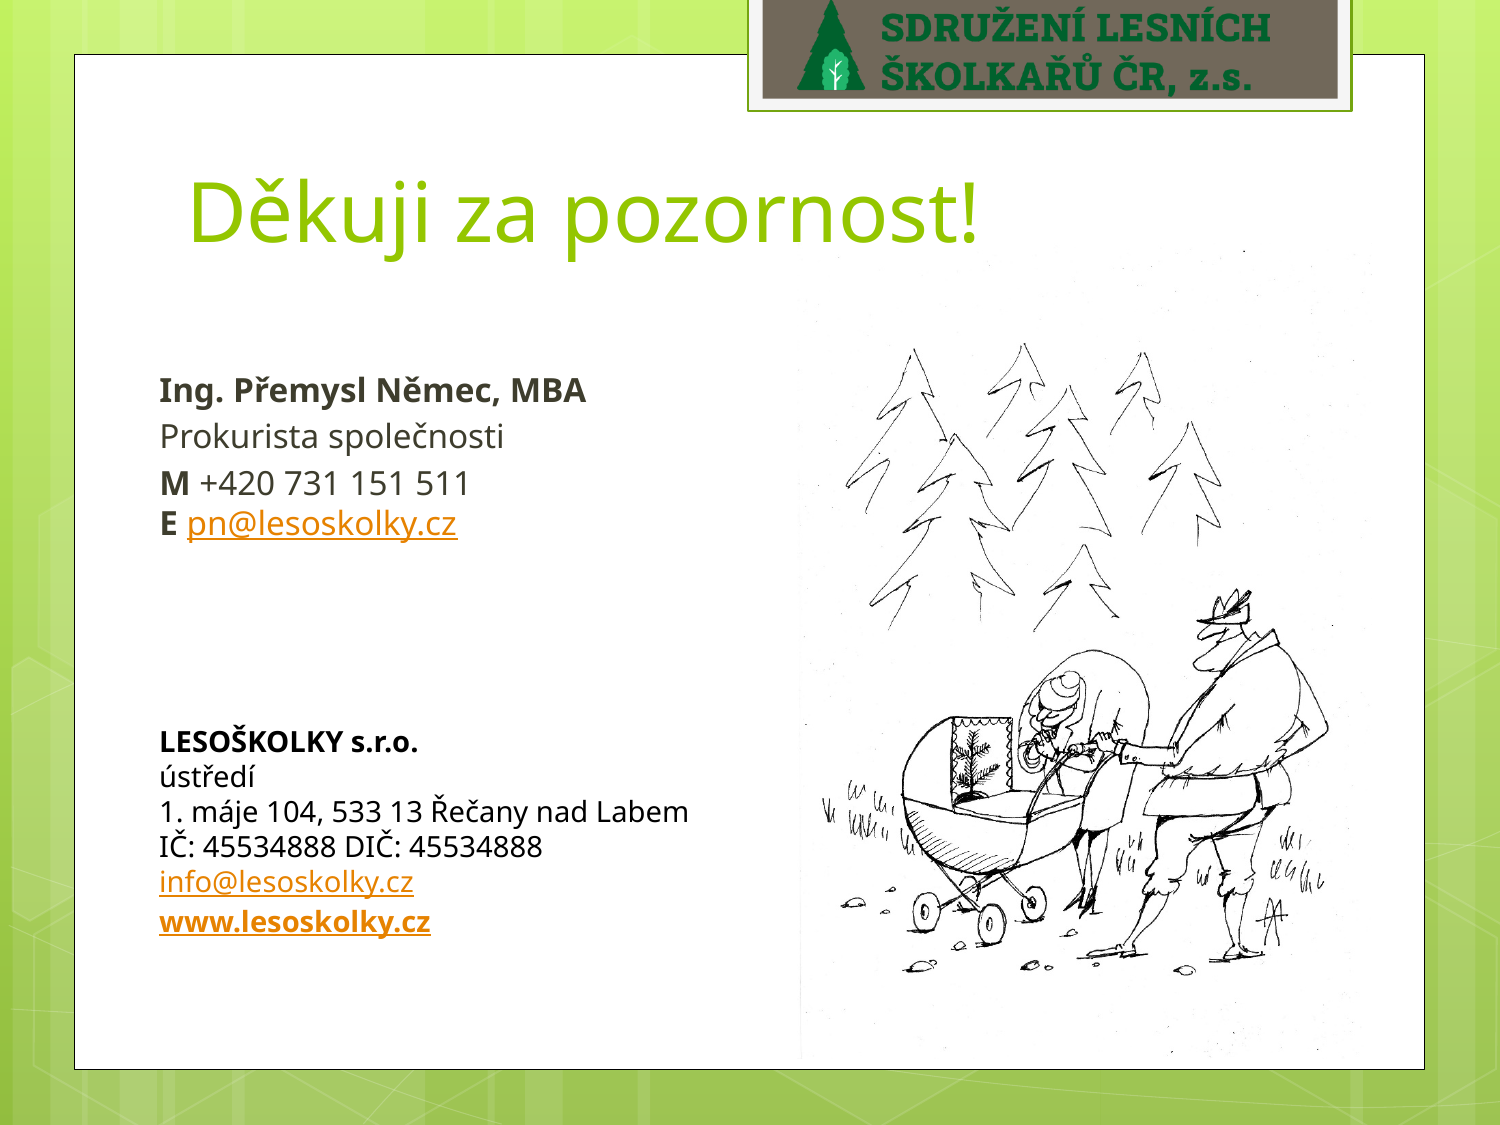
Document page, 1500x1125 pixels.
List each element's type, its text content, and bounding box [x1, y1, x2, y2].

text_box LESOŠKOLKY s.r.o. ústředí 1. máje 104, 533 13 Řečany nad Labem IČ: 45534888 DIČ: 45534888 info@lesoskolky.cz www.lesoskolky.cz [133, 715, 760, 951]
list Ing. Přemysl Němec, MBA Prokurista společnosti M +420 731 151 511 E pn@lesoskolky.cz [133, 361, 641, 603]
picture [796, 243, 1372, 1059]
title Děkuji za pozornost! [171, 125, 1324, 268]
picture [796, 0, 1270, 98]
